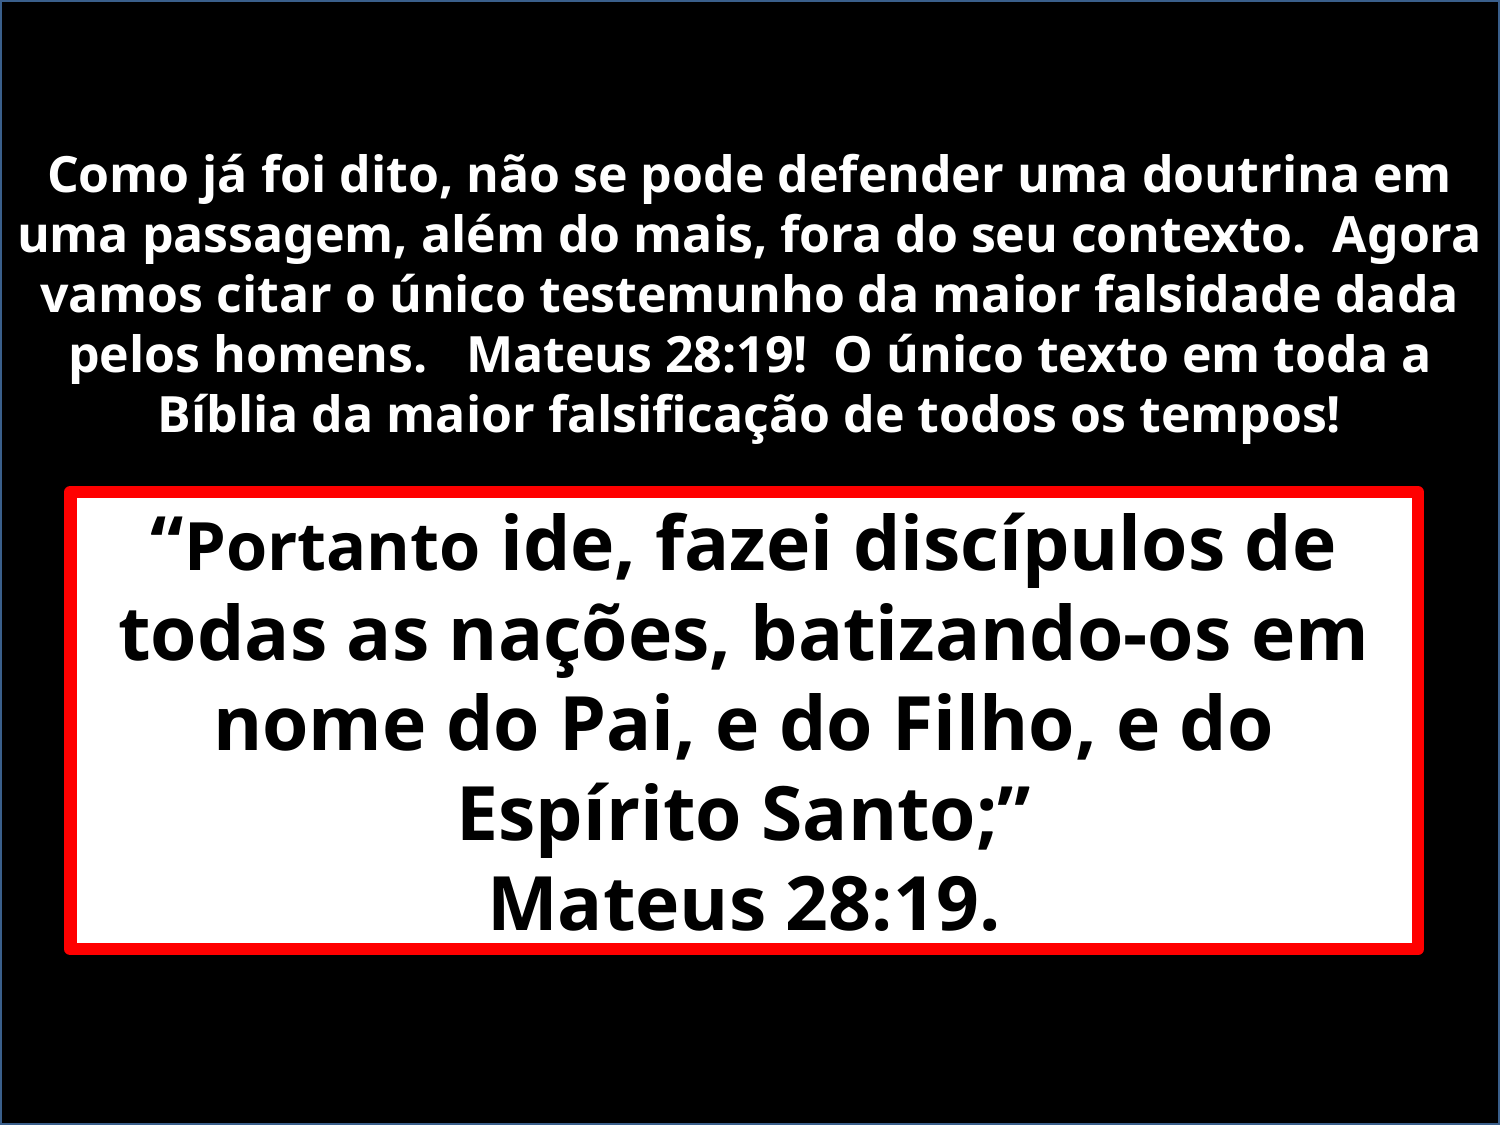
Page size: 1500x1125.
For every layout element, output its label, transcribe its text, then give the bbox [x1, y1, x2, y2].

text_box “Portanto ide, fazei discípulos de todas as nações, batizando-os em nome do Pai, e do Filho, e do Espírito Santo;” Mateus 28:19. [68, 490, 1420, 951]
text_box Como já foi dito, não se pode defender uma doutrina em uma passagem, além do mais, fora do seu contexto. Agora vamos citar o único testemunho da maior falsidade dada pelos homens. Mateus 28:19! O único texto em toda a Bíblia da maior falsificação de todos os tempos! [0, 0, 1500, 1125]
